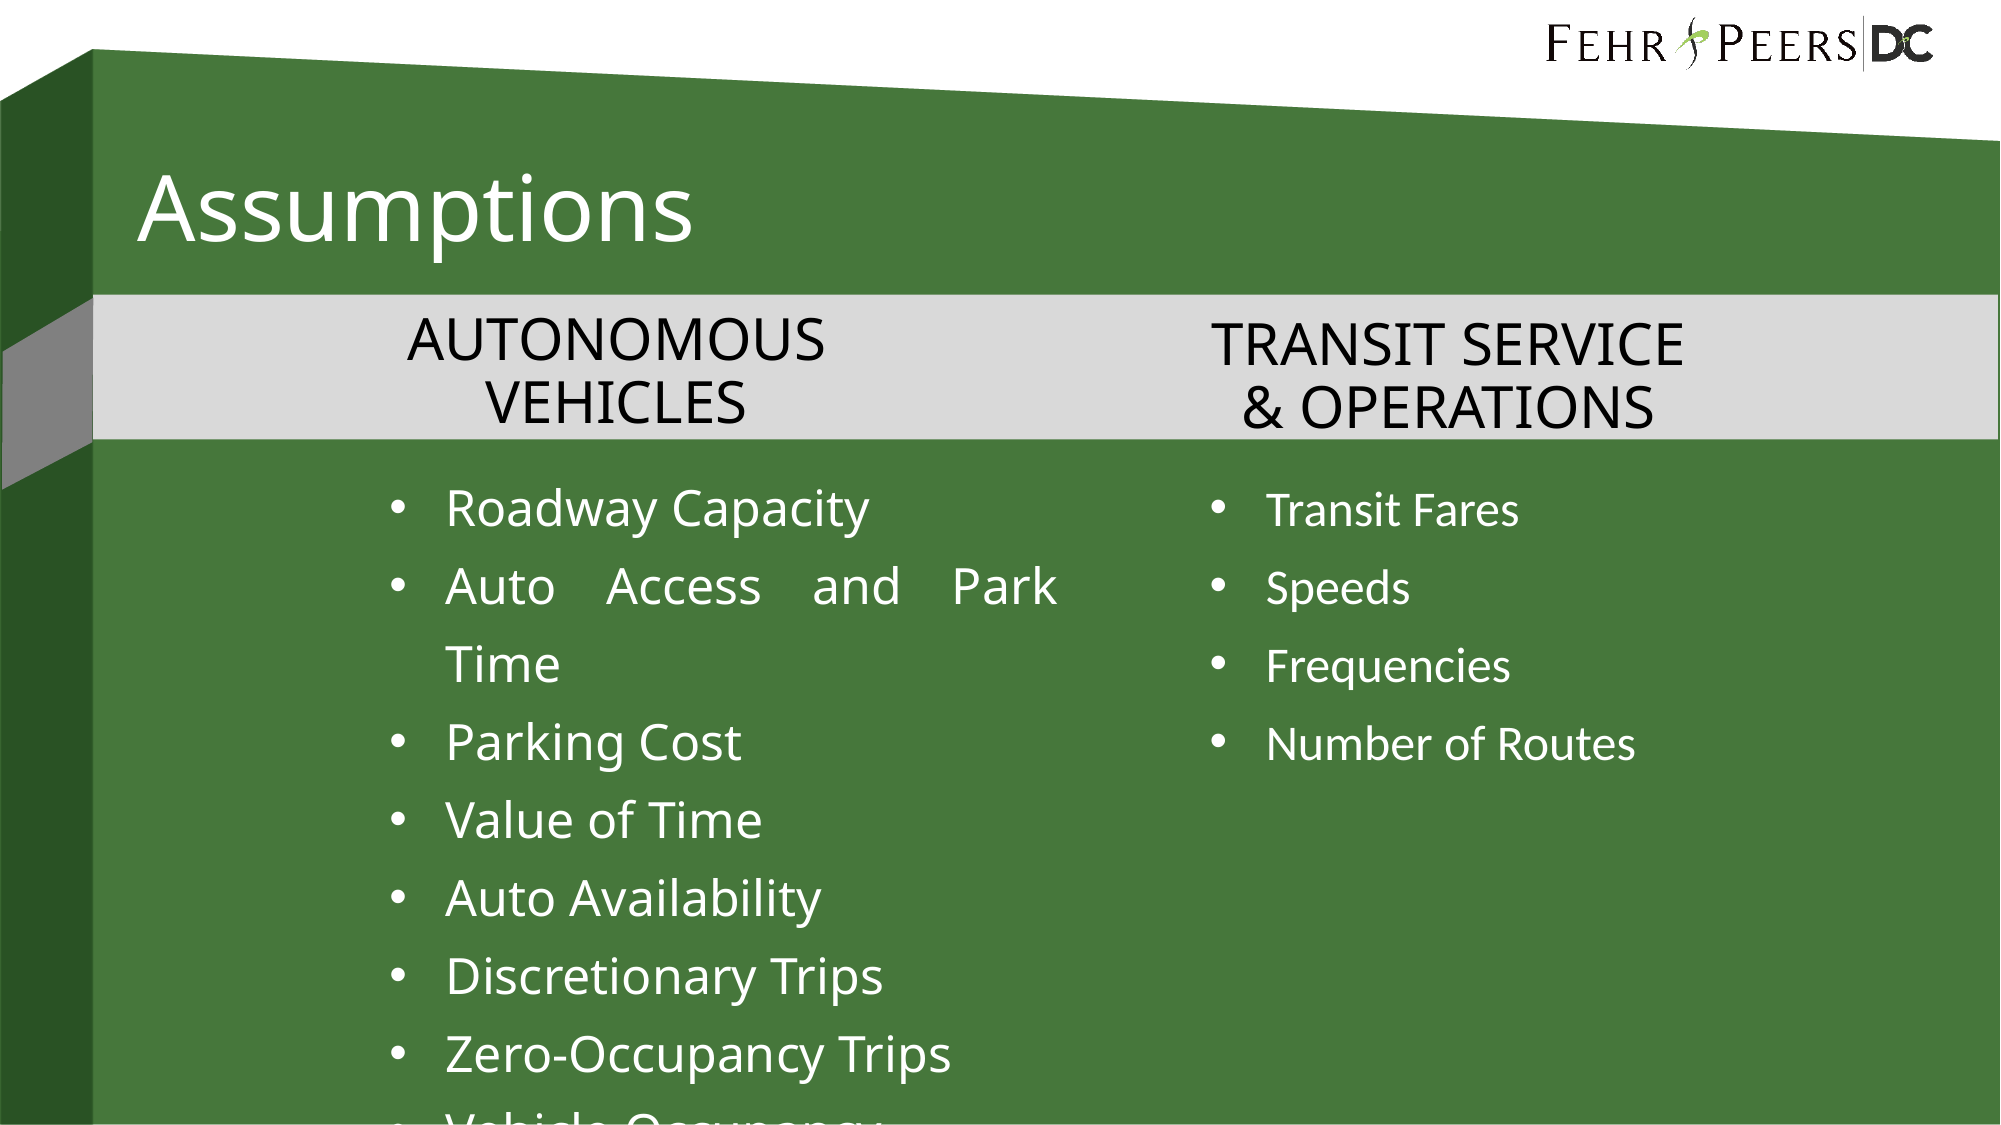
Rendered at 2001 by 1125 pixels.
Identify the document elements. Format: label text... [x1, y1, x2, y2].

text_box [1, 295, 95, 492]
text_box [881, 380, 1185, 440]
text_box Roadway Capacity Auto Access and Park Time Parking Cost Value of Time Auto Availability Discretionary Trips Zero-Occupancy Trips Vehicle Occupancy [389, 458, 1059, 1125]
text_box [92, 294, 353, 440]
picture [0, 0, 2000, 1125]
text_box [1713, 294, 1999, 440]
text_box TRANSIT SERVICE & OPERATIONS [1185, 315, 1713, 533]
list Transit Fares Speeds Frequencies Number of Routes [1209, 458, 1791, 1097]
text_box AUTONOMOUS VEHICLES [353, 310, 881, 528]
title Assumptions [137, 162, 1863, 380]
